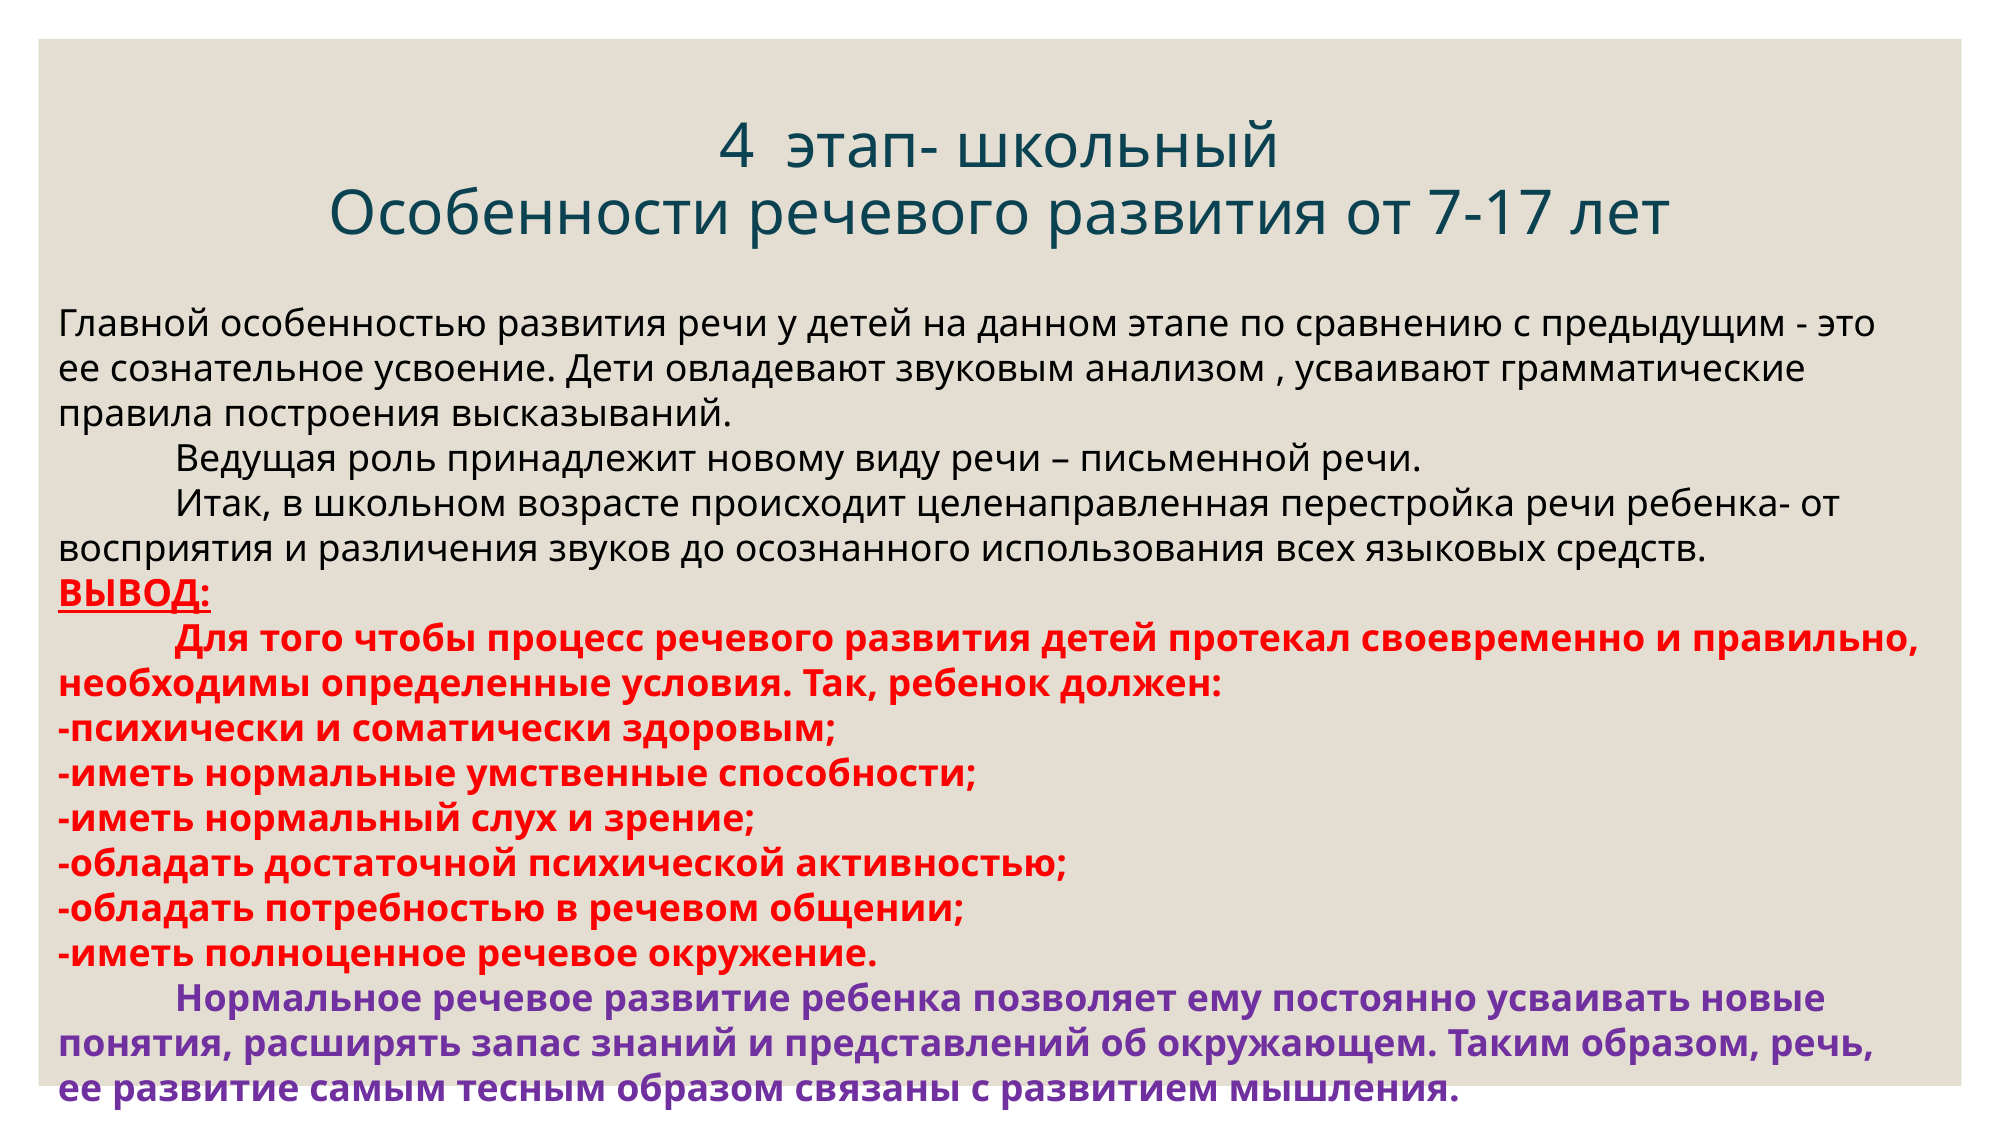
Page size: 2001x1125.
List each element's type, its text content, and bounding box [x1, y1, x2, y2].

text_box Главной особенностью развития речи у детей на данном этапе по сравнению с предыдущим - это ее сознательное усвоение. Дети овладевают звуковым анализом , усваивают грамматические правила построения высказываний. Ведущая роль принадлежит новому виду речи – письменной речи. Итак, в школьном возрасте происходит целенаправленная перестройка речи ребенка- от восприятия и различения звуков до осознанного использования всех языковых средств. ВЫВОД: Для того чтобы процесс речевого развития детей протекал своевременно и правильно, необходимы определенные условия. Так, ребенок должен: -психически и соматически здоровым; -иметь нормальные умственные способности; -иметь нормальный слух и зрение; -обладать достаточной психической активностью; -обладать потребностью в речевом общении; -иметь полноценное речевое окружение. Нормальное речевое развитие ребенка позволяет ему постоянно усваивать новые понятия, расширять запас знаний и представлений об окружающем. Таким образом, речь, ее развитие самым тесным образом связаны с развитием мышления. [43, 291, 1937, 1117]
title 4 этап- школьный Особенности речевого развития от 7-17 лет [174, 105, 1825, 291]
